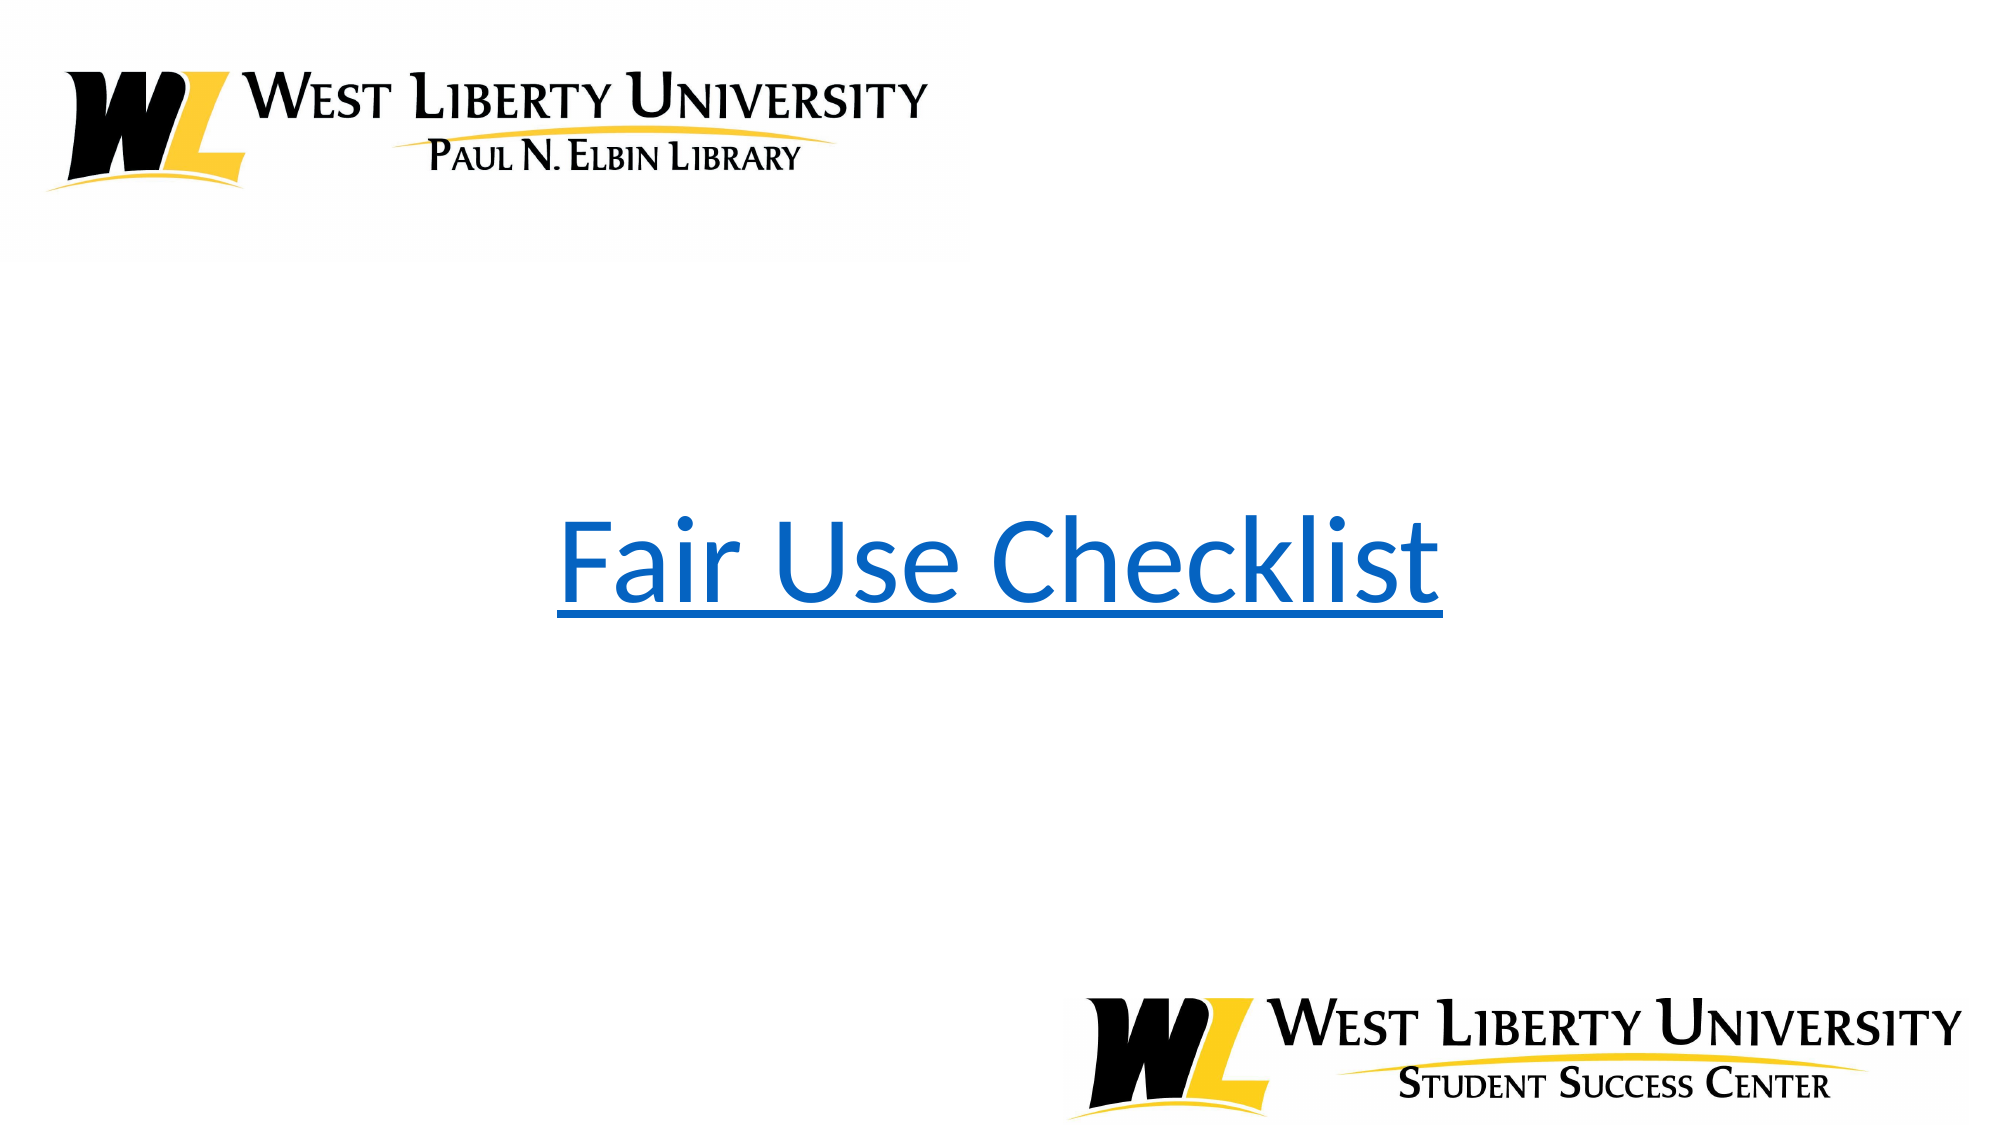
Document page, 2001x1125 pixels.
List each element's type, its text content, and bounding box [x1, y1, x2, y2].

picture [0, 0, 970, 262]
picture [1063, 998, 1969, 1125]
title Fair Use Checklist [158, 229, 1842, 973]
